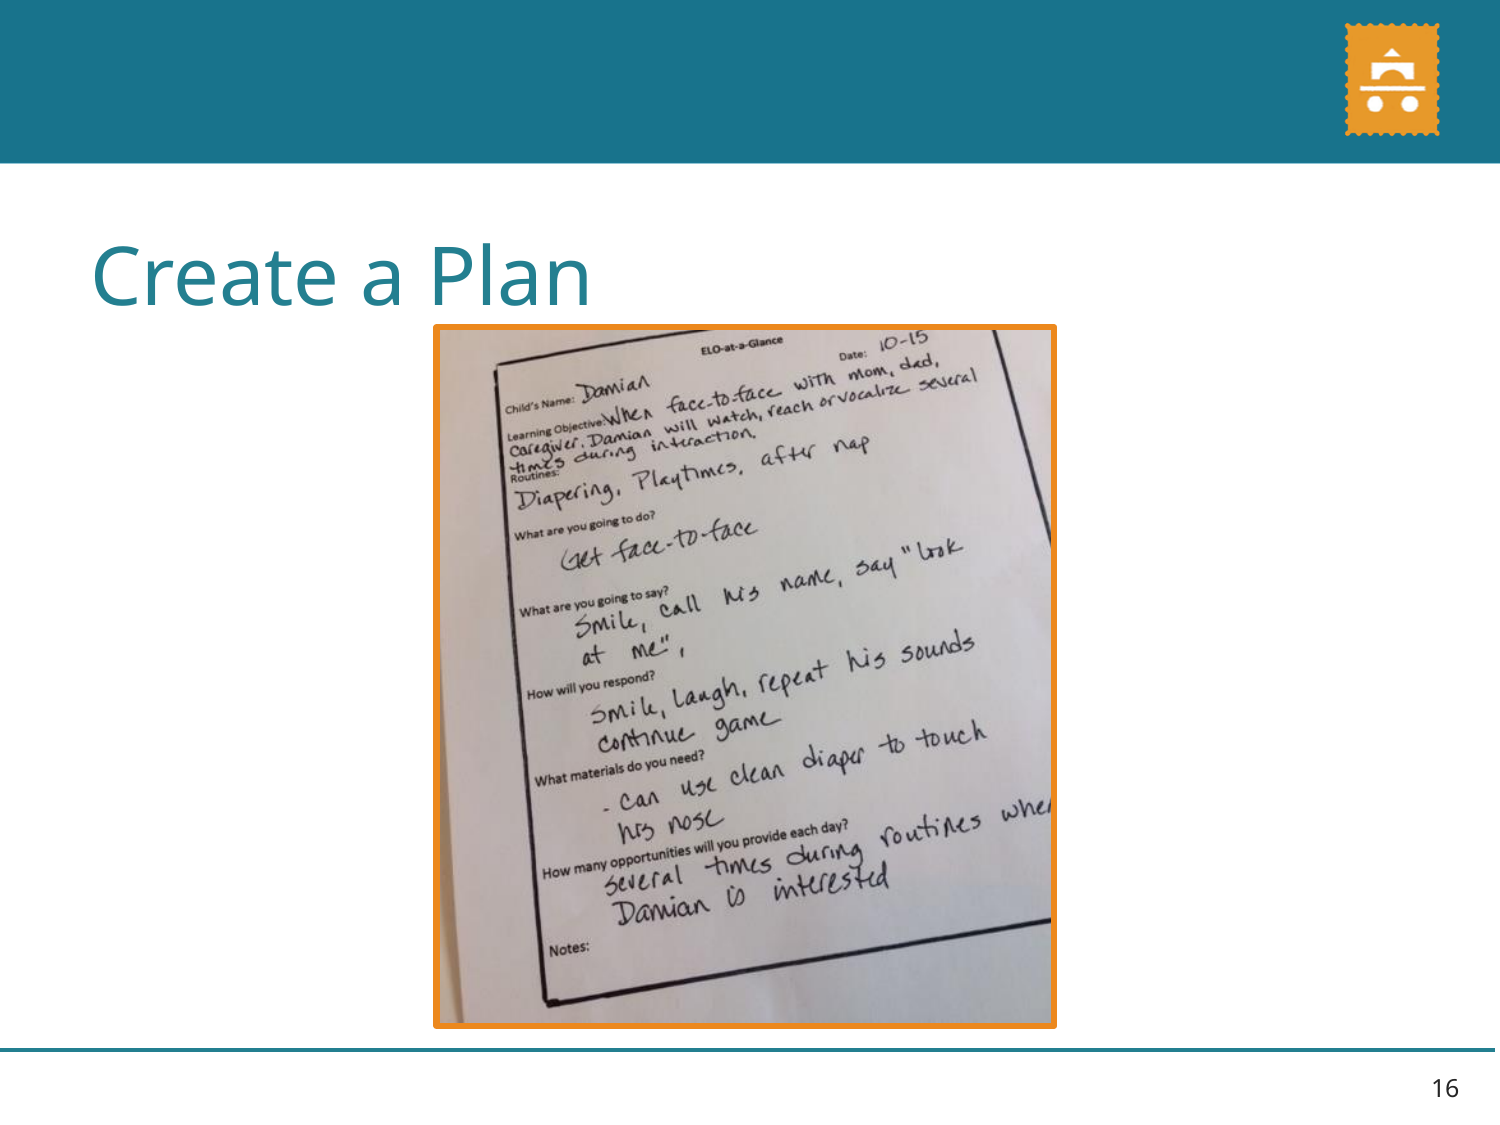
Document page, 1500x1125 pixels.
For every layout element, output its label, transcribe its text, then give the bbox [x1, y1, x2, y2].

picture [0, 0, 1500, 1125]
text_box Create a Plan [74, 216, 1500, 330]
text_box 16 [1416, 1065, 1500, 1125]
picture [439, 330, 1052, 1024]
